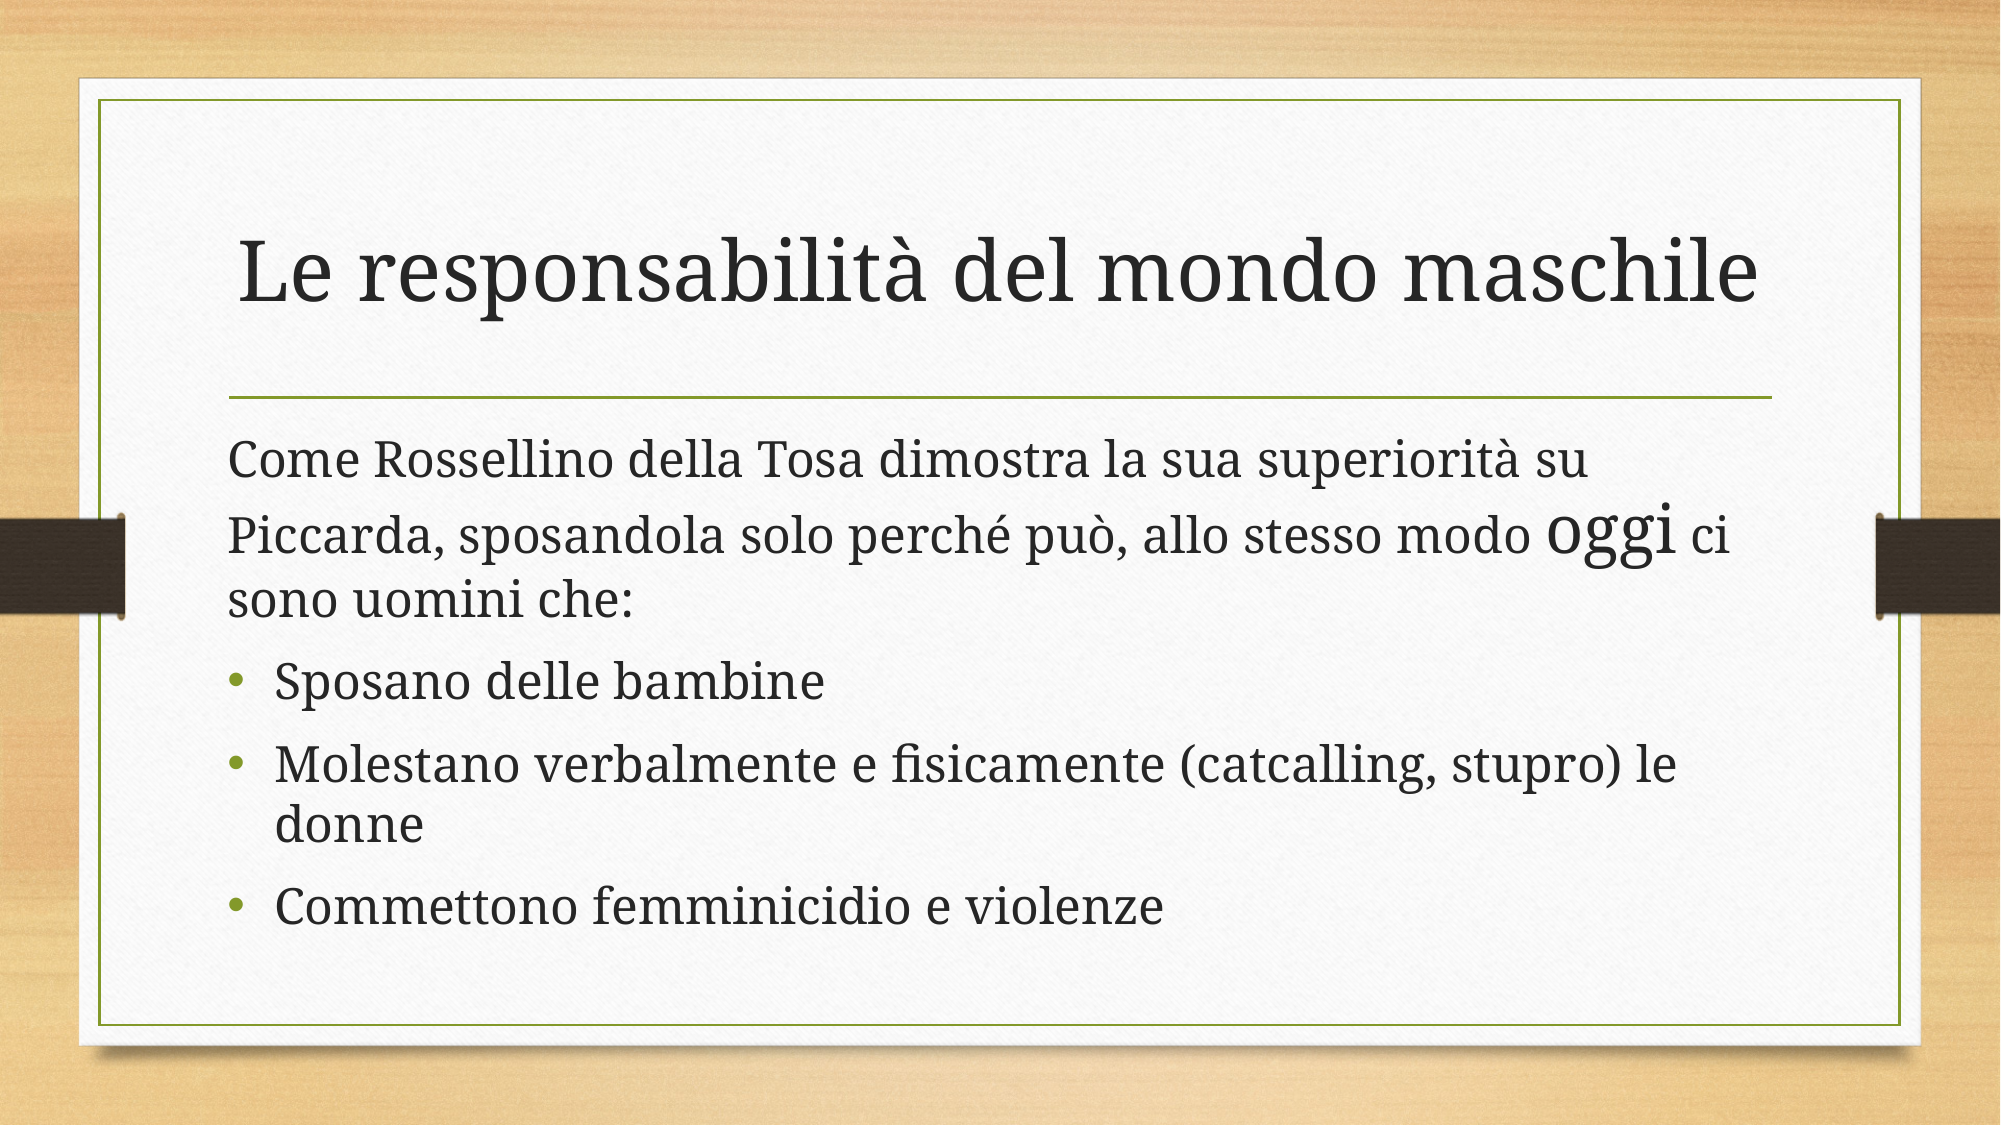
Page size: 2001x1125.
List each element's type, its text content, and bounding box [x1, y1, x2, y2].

list Come Rossellino della Tosa dimostra la sua superiorità su Piccarda, sposandola solo perché può, allo stesso modo oggi ci sono uomini che: Sposano delle bambine Molestano verbalmente e fisicamente (catcalling, stupro) le donne Commettono femminicidio e violenze [212, 419, 1788, 964]
title Le responsabilità del mondo maschile [212, 161, 1788, 375]
picture [0, 0, 2001, 1125]
